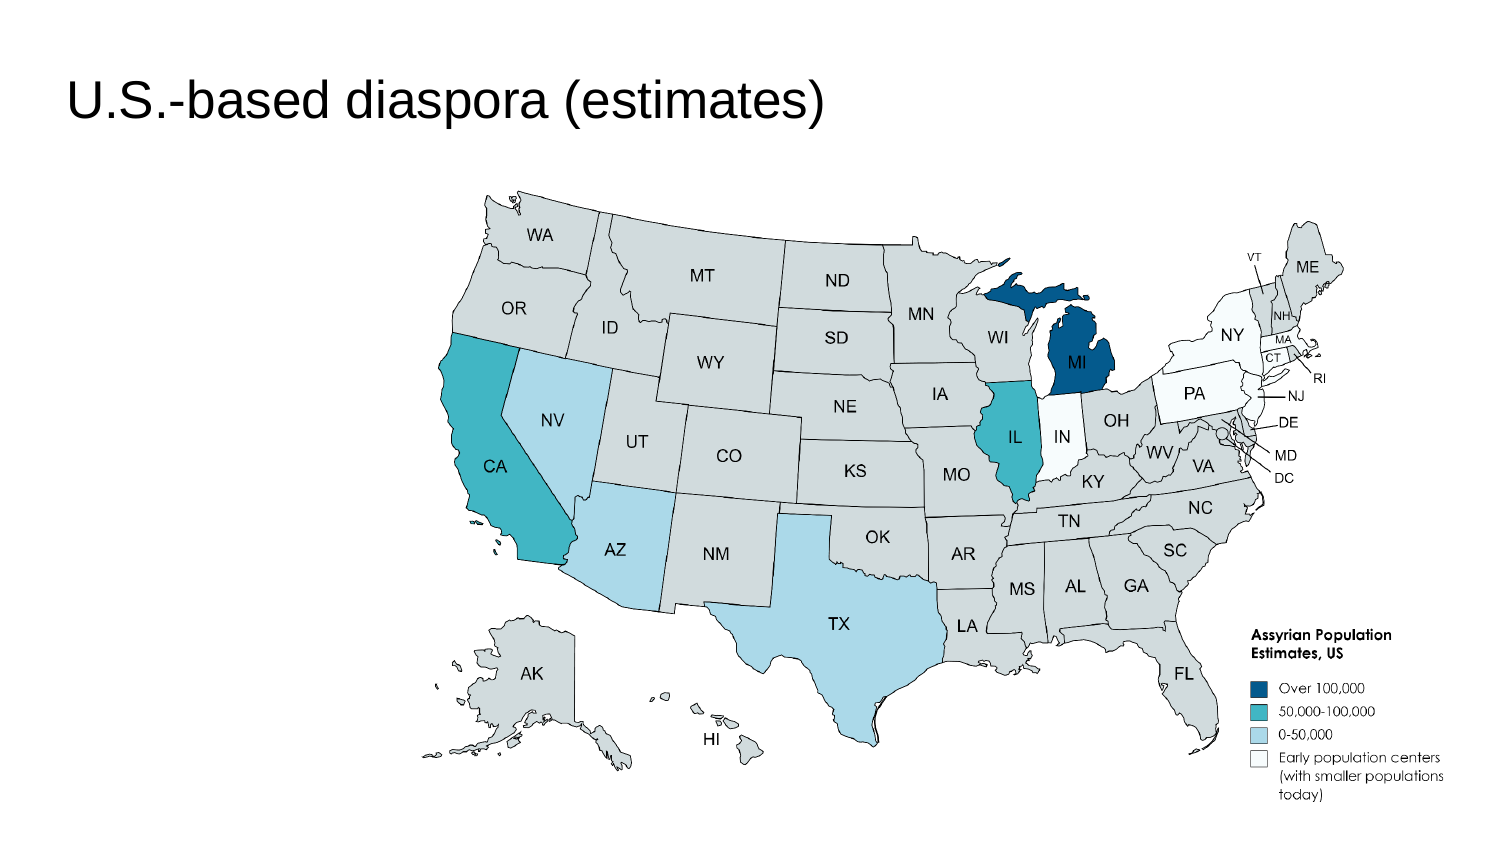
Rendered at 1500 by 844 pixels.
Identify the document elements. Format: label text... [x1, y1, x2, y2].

picture [393, 144, 1500, 844]
title U.S.-based diaspora (estimates) [51, 50, 1449, 145]
